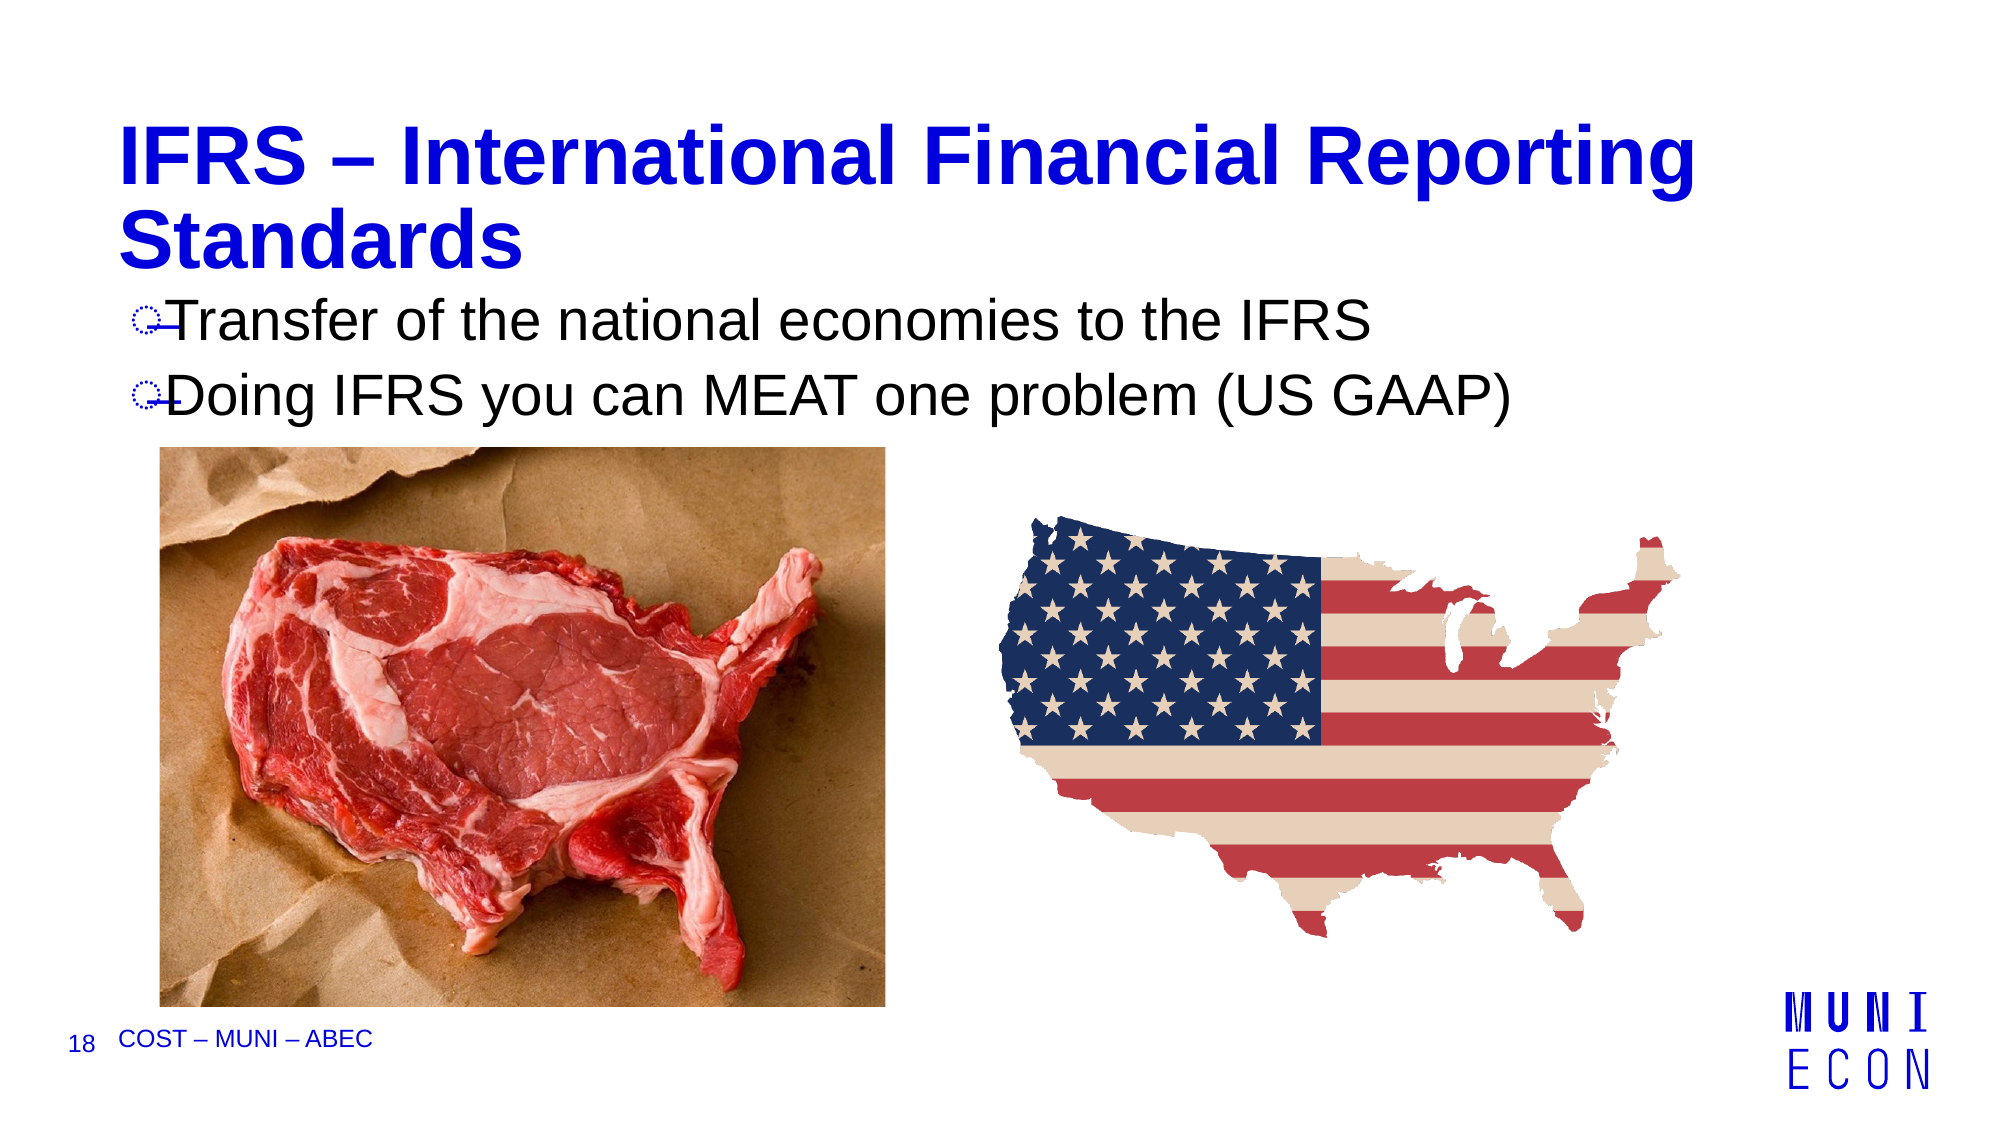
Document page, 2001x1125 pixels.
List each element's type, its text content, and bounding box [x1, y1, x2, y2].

list Transfer of the national economies to the IFRS Doing IFRS you can MEAT one problem (US GAAP) [118, 277, 1883, 957]
footer COST – MUNI – ABEC [118, 1016, 1418, 1059]
picture [999, 516, 1681, 938]
picture [159, 446, 886, 1008]
title IFRS – International Financial Reporting Standards [118, 118, 1883, 193]
slide_number 18 [67, 1021, 110, 1063]
